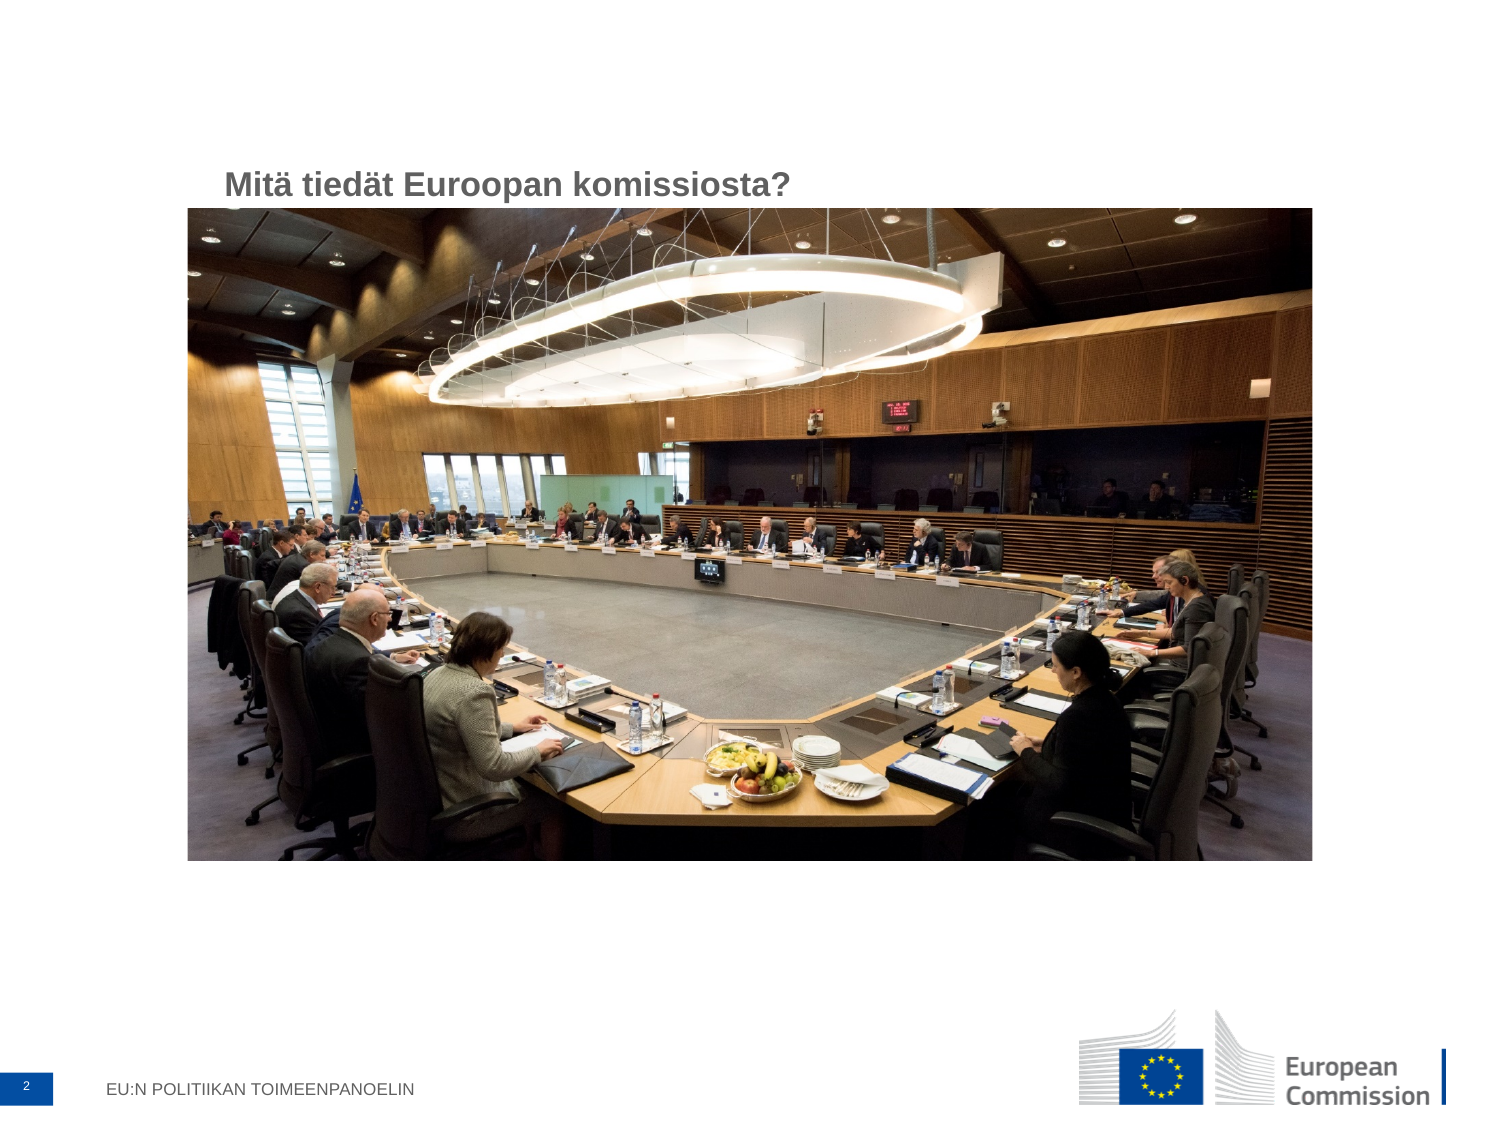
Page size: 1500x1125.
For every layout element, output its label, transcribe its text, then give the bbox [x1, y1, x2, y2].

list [187, 207, 1313, 862]
picture [1078, 1008, 1447, 1106]
text_box Mitä tiedät Euroopan komissiosta? [209, 154, 1223, 206]
